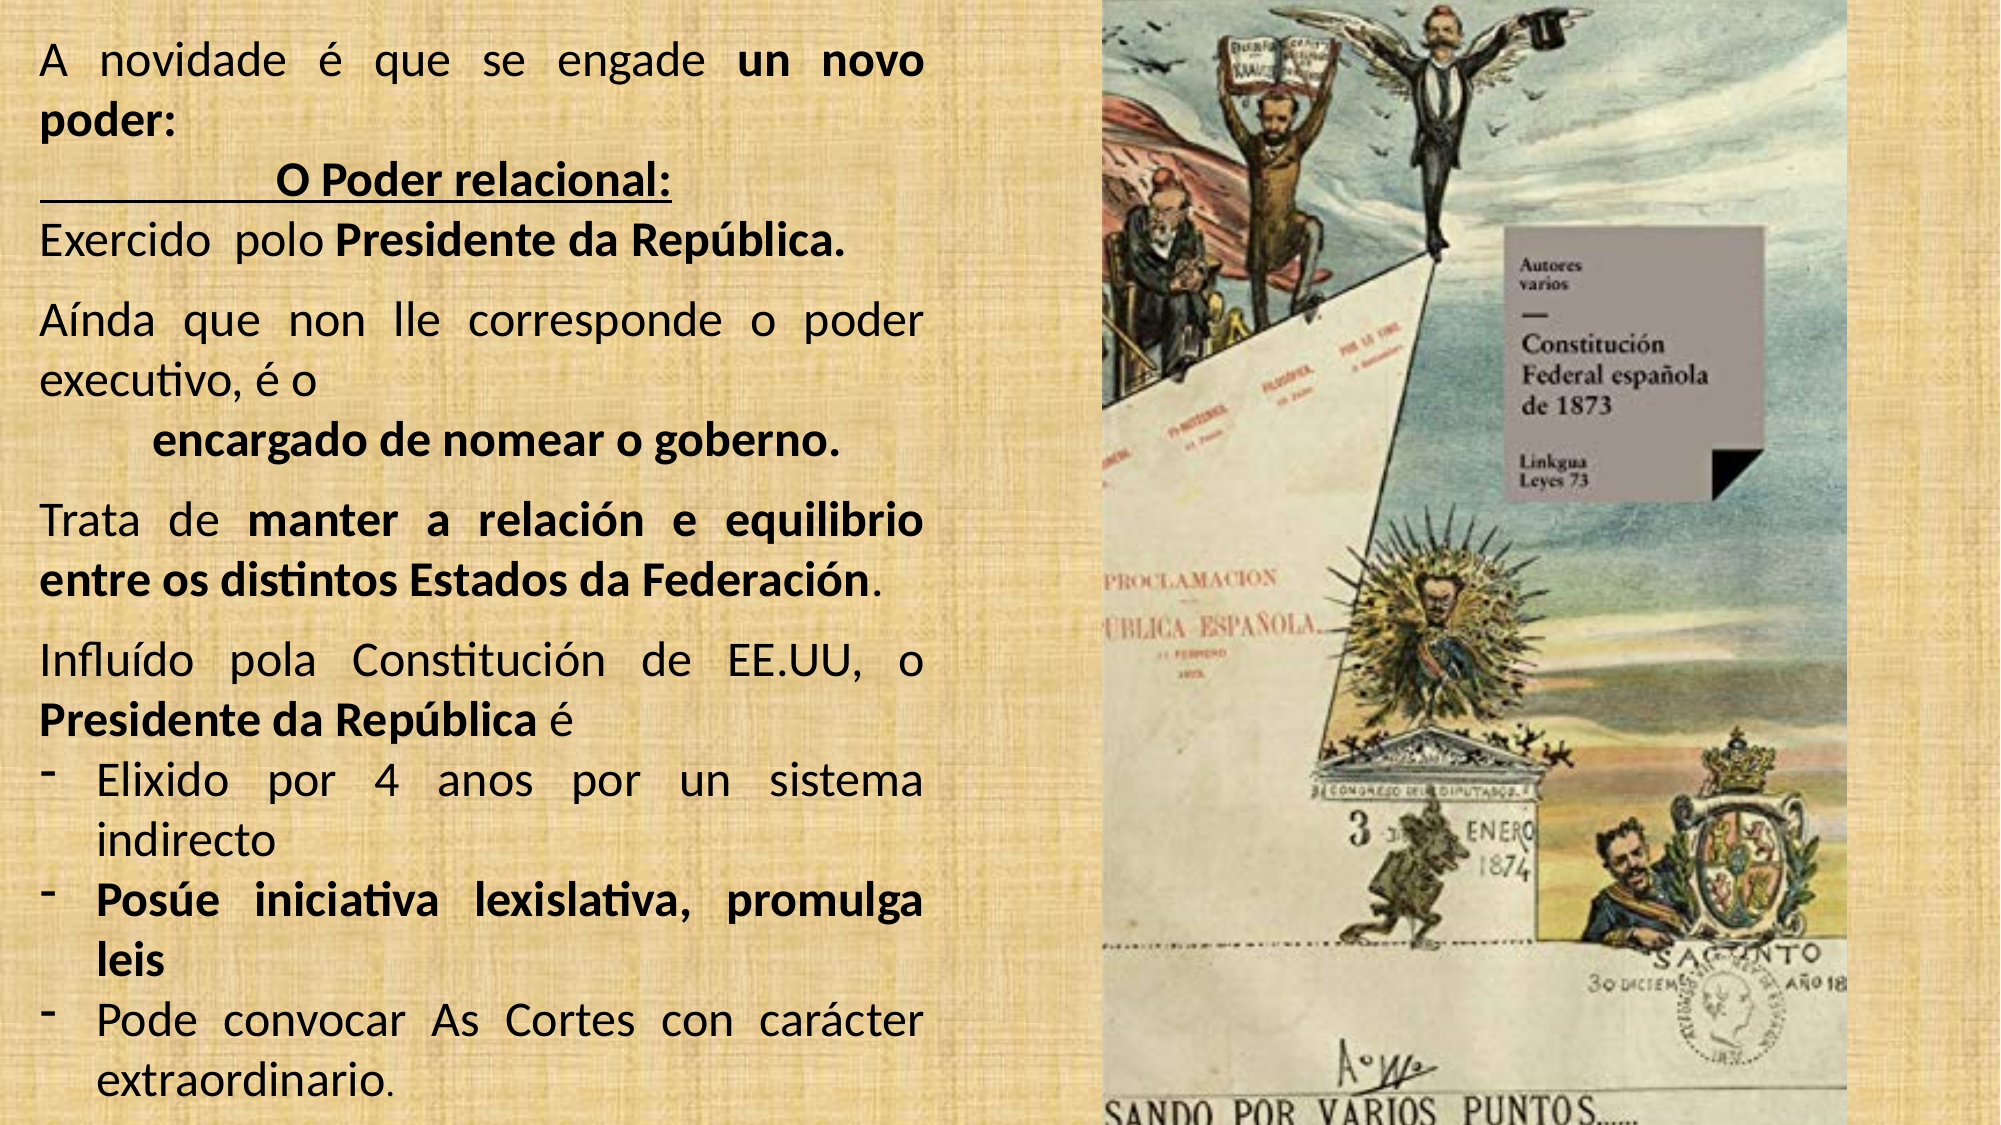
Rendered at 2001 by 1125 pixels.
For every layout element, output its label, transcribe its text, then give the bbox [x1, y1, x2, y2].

picture [0, 0, 2001, 1125]
text_box A novidade é que se engade un novo poder: O Poder relacional: Exercido polo Presidente da República. Aínda que non lle corresponde o poder executivo, é o encargado de nomear o goberno. Trata de manter a relación e equilibrio entre os distintos Estados da Federación. Influído pola Constitución de EE.UU, o Presidente da República é Elixido por 4 anos por un sistema indirecto Posúe iniciativa lexislativa, promulga leis Pode convocar As Cortes con carácter extraordinario. [25, 19, 940, 1114]
